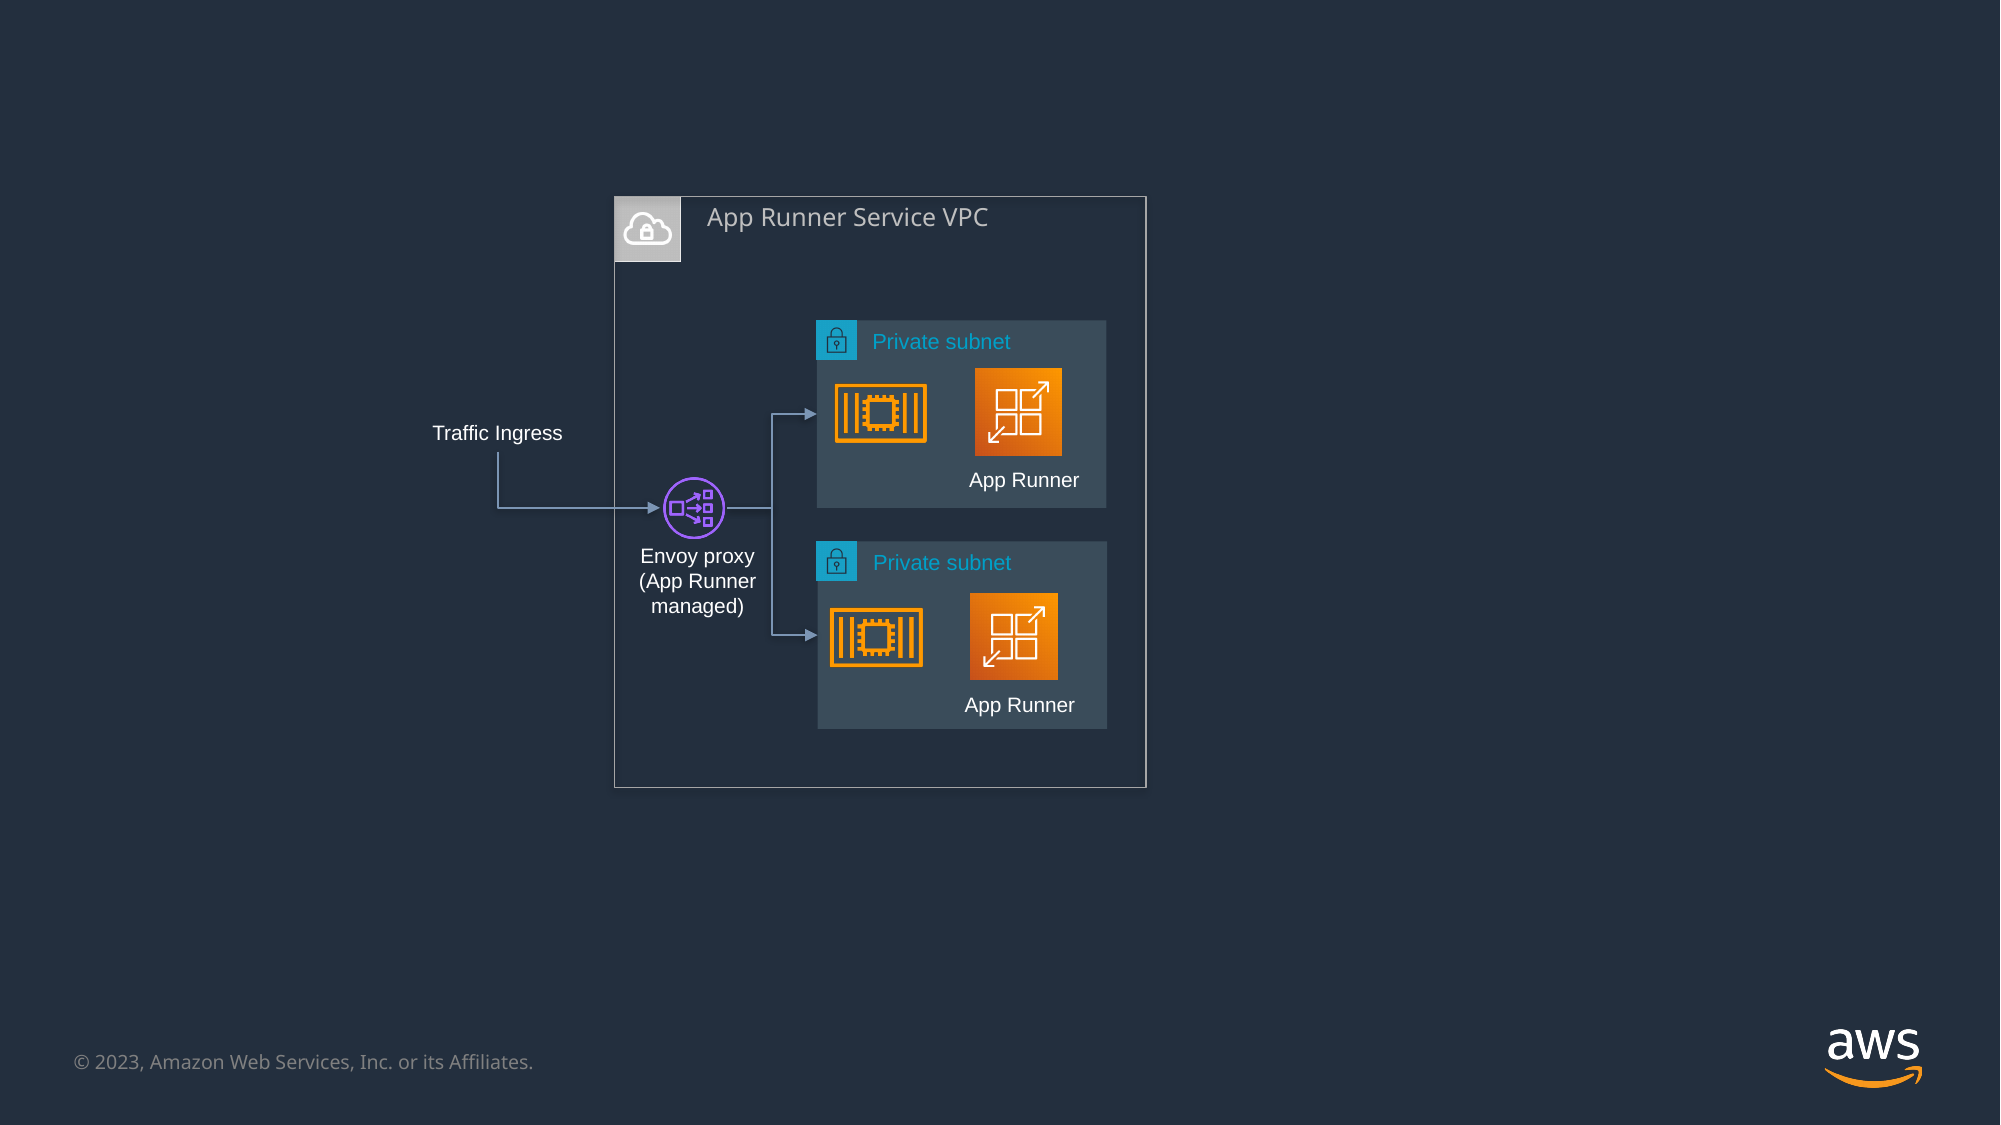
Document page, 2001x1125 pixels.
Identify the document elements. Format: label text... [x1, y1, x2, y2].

picture [975, 368, 1063, 456]
picture [970, 592, 1058, 680]
picture [816, 319, 857, 360]
picture [825, 586, 927, 688]
text_box Private subnet [857, 539, 1109, 684]
picture [659, 474, 726, 542]
text_box Private subnet [815, 368, 825, 420]
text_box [726, 507, 818, 636]
text_box Private subnet [823, 466, 1108, 510]
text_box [726, 413, 818, 507]
picture [614, 195, 681, 262]
text_box Traffic Ingress [405, 411, 545, 452]
text_box App Runner [907, 684, 1127, 724]
text_box App Runner [911, 459, 1132, 500]
picture [816, 541, 857, 581]
text_box Private subnet [815, 642, 1109, 731]
text_box [614, 196, 1147, 788]
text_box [550, 398, 607, 562]
picture [830, 362, 931, 464]
text_box Private subnet [857, 318, 1108, 459]
text_box Envoy proxy (App Runner managed) [606, 534, 721, 625]
